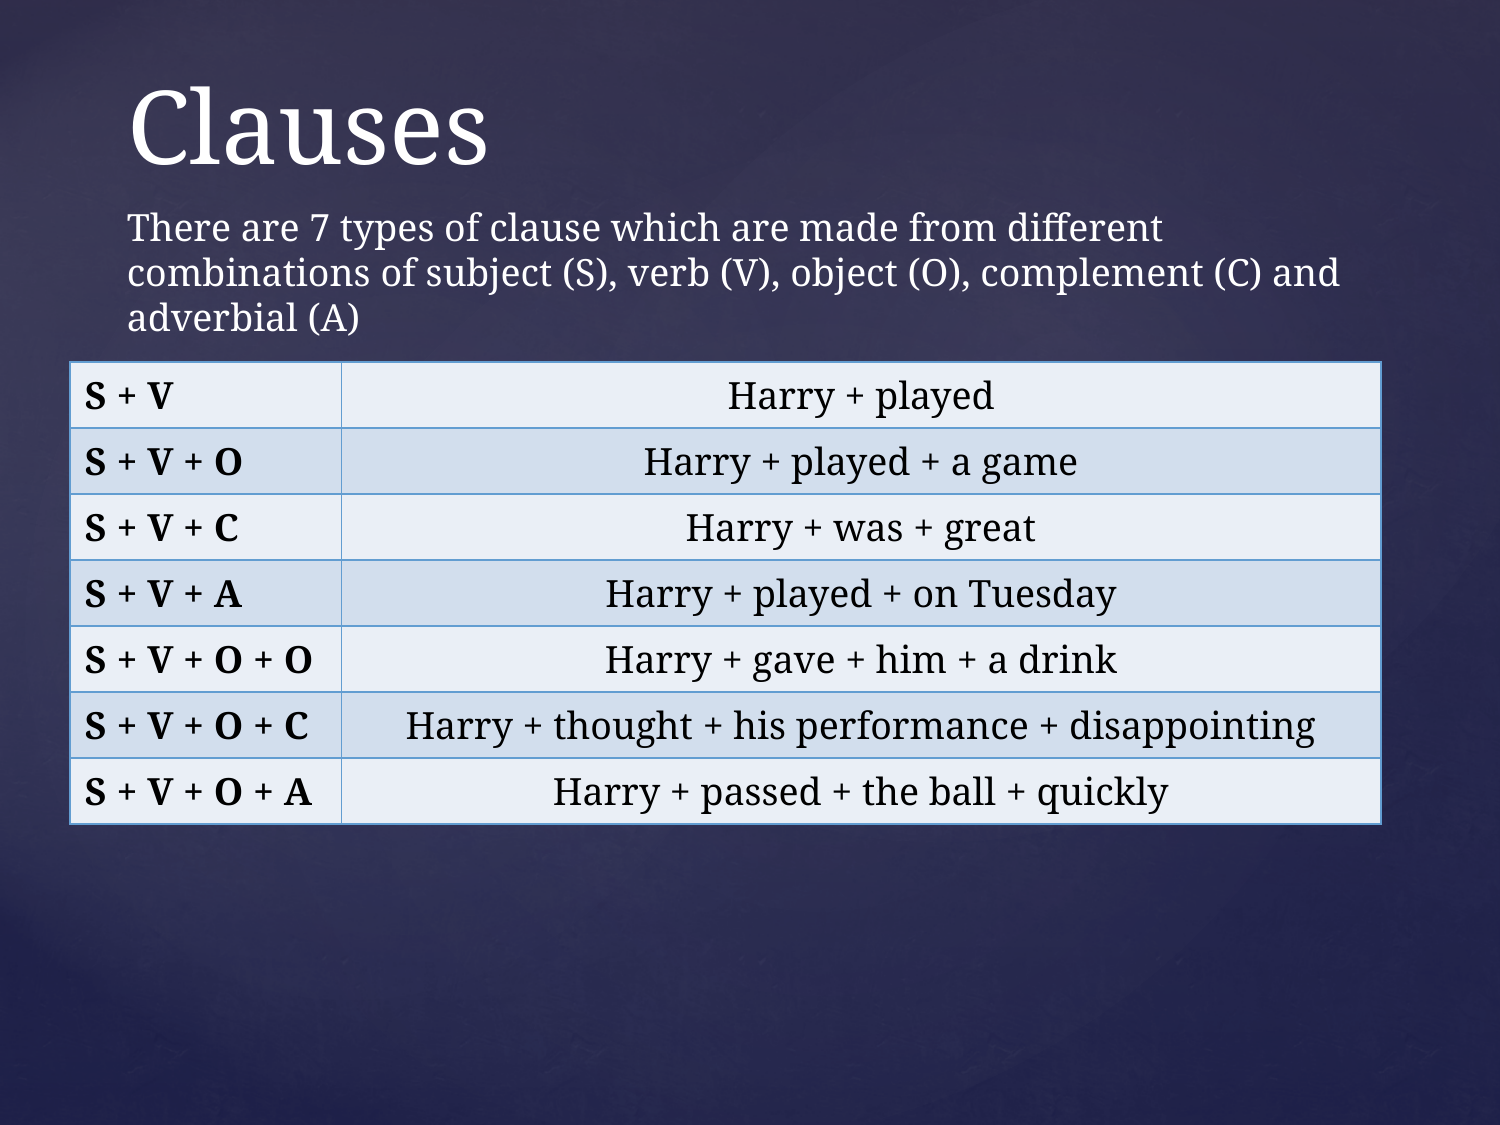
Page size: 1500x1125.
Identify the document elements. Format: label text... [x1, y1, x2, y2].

table_cell Harry + was + great [342, 495, 1380, 559]
table_cell S + V + O [71, 429, 341, 493]
table_header S + V [71, 363, 341, 427]
table_cell S + V + O + A [71, 759, 341, 823]
title Clauses [112, 42, 1350, 193]
table_cell Harry + passed + the ball + quickly [342, 759, 1380, 823]
table_cell Harry + gave + him + a drink [342, 627, 1380, 691]
table_cell Harry + played + on Tuesday [342, 561, 1380, 625]
table_cell S + V + O + C [71, 693, 341, 757]
table_cell S + V + C [71, 495, 341, 559]
table_header Harry + played [342, 363, 1380, 427]
table_cell S + V + O + O [71, 627, 341, 691]
table_cell Harry + thought + his performance + disappointing [342, 693, 1380, 757]
table_cell Harry + played + a game [342, 429, 1380, 493]
table_cell S + V + A [71, 561, 341, 625]
text_box There are 7 types of clause which are made from different combinations of subject (S), verb (V), object (O), complement (C) and adverbial (A) [112, 196, 1376, 346]
